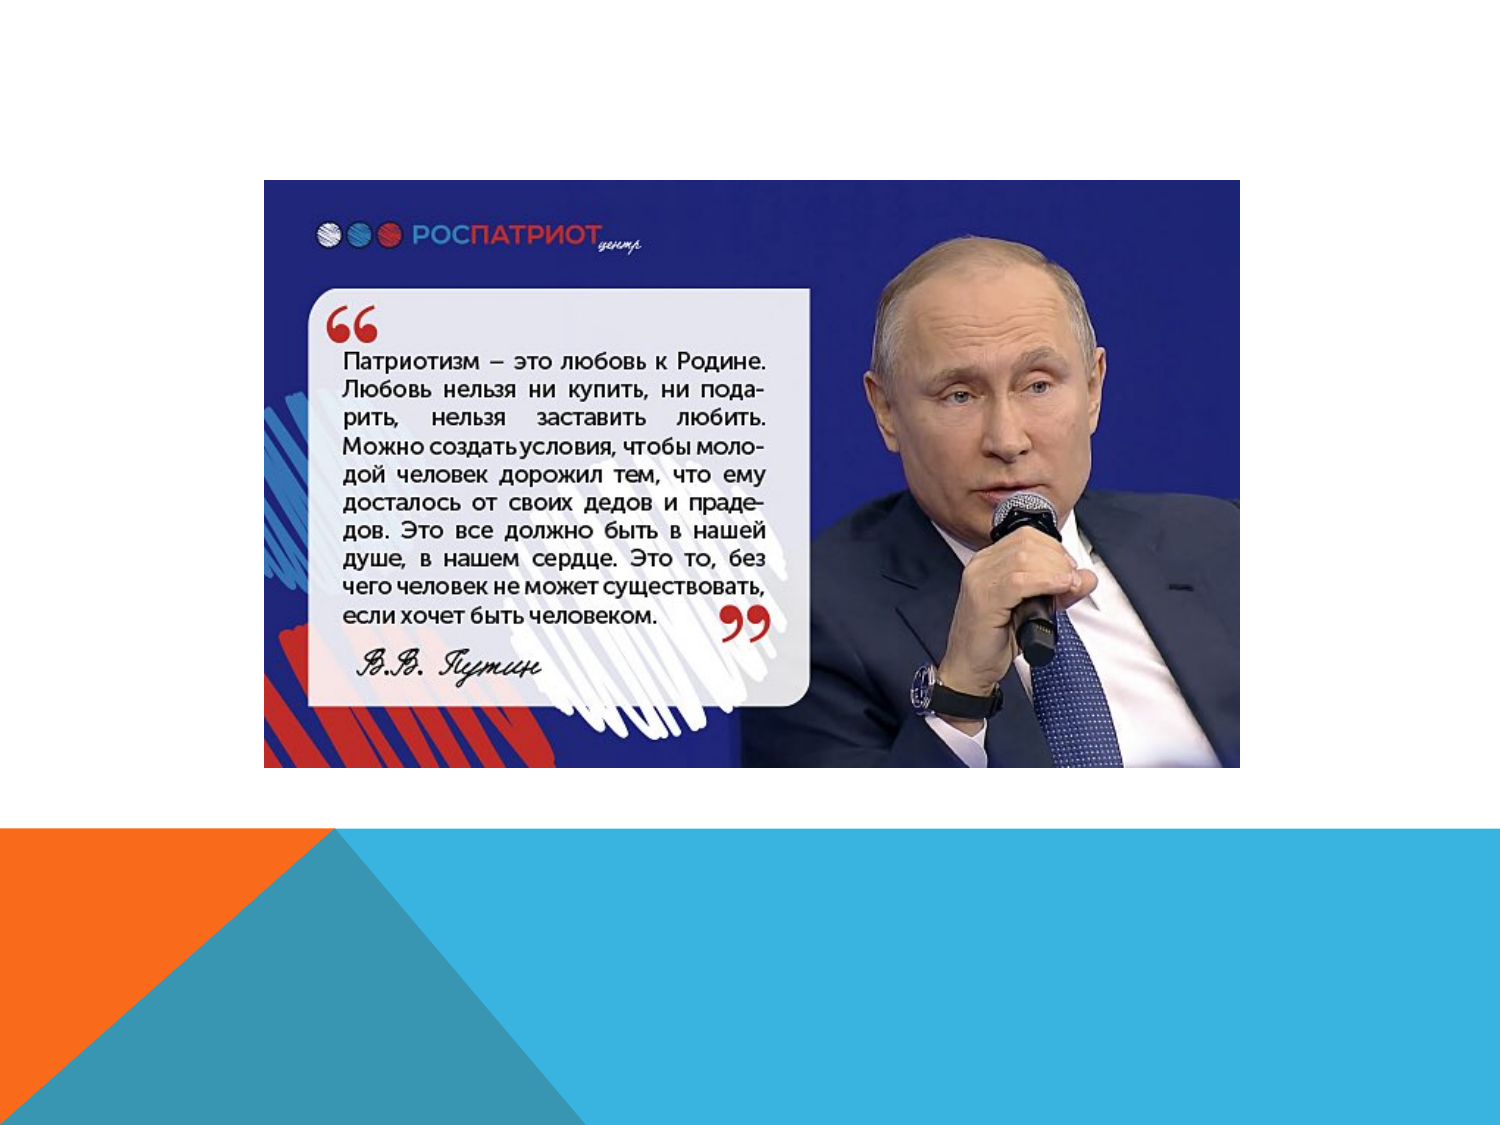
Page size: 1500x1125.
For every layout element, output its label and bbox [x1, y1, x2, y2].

list [264, 180, 1240, 768]
